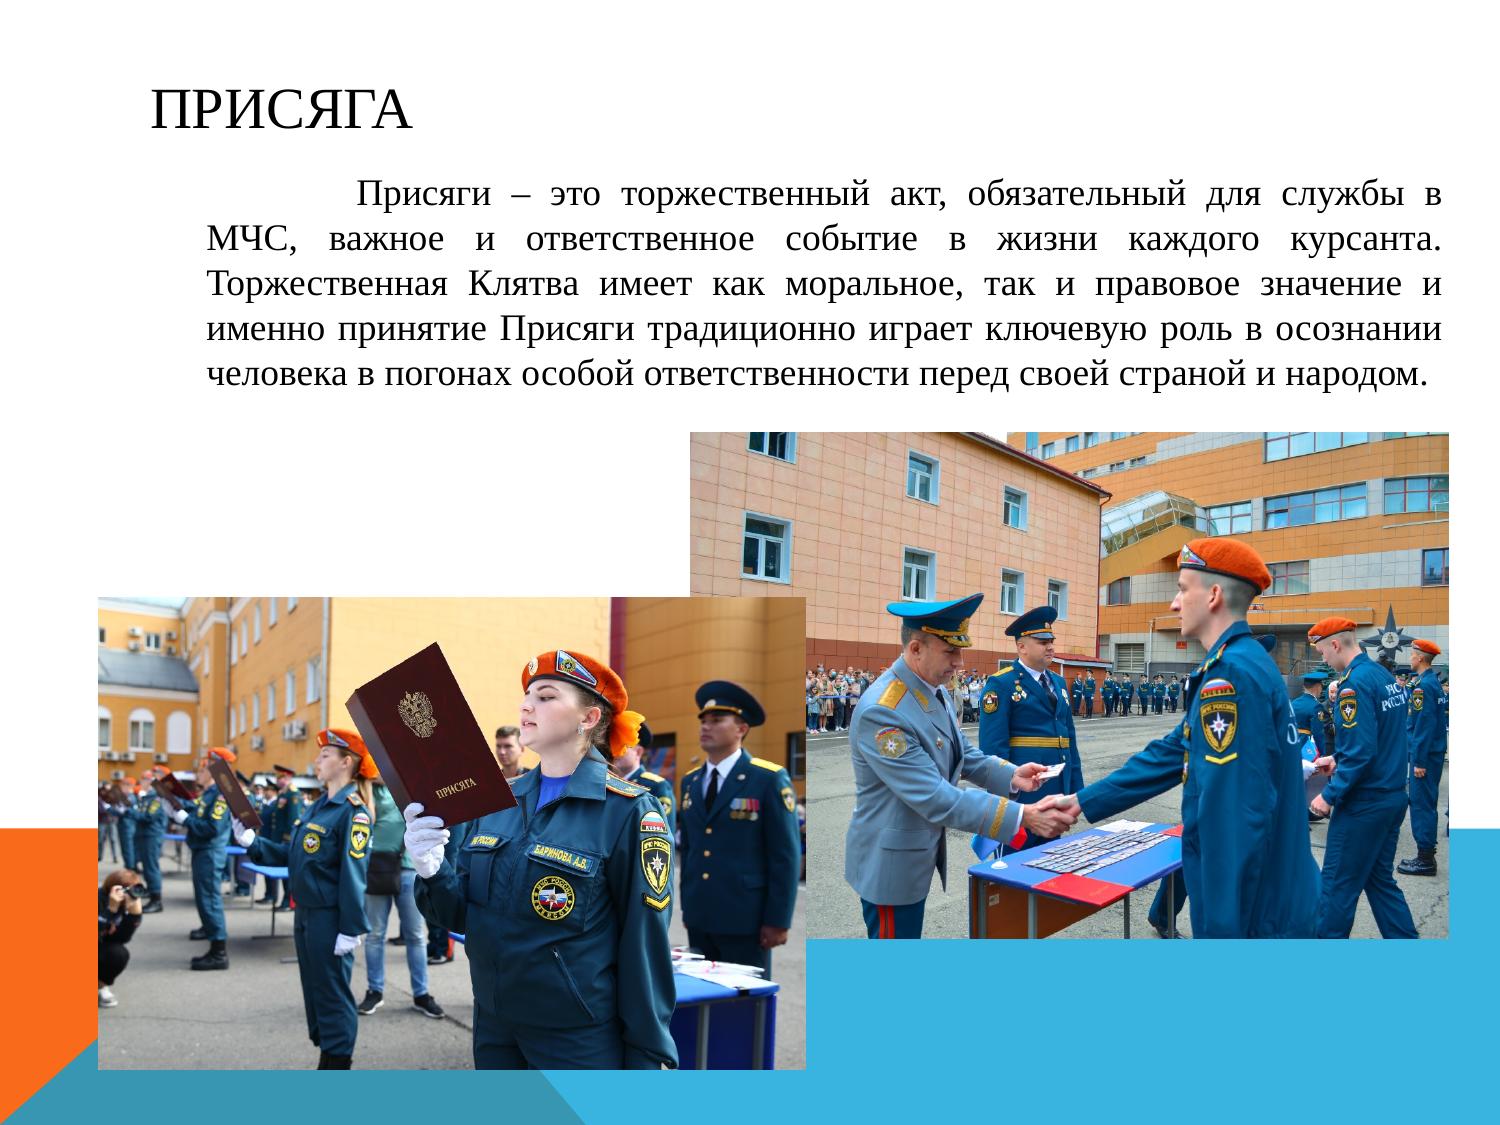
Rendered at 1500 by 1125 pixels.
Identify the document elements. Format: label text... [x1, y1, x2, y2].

picture [98, 432, 1449, 1070]
title присяга [135, 60, 1369, 150]
list Присяги – это торжественный акт, обязательный для службы в МЧС, важное и ответственное событие в жизни каждого курсанта. Торжественная Клятва имеет как моральное, так и правовое значение и именно принятие Присяги традиционно играет ключевую роль в осознании человека в погонах особой ответственности перед своей страной и народом. [135, 160, 1459, 941]
